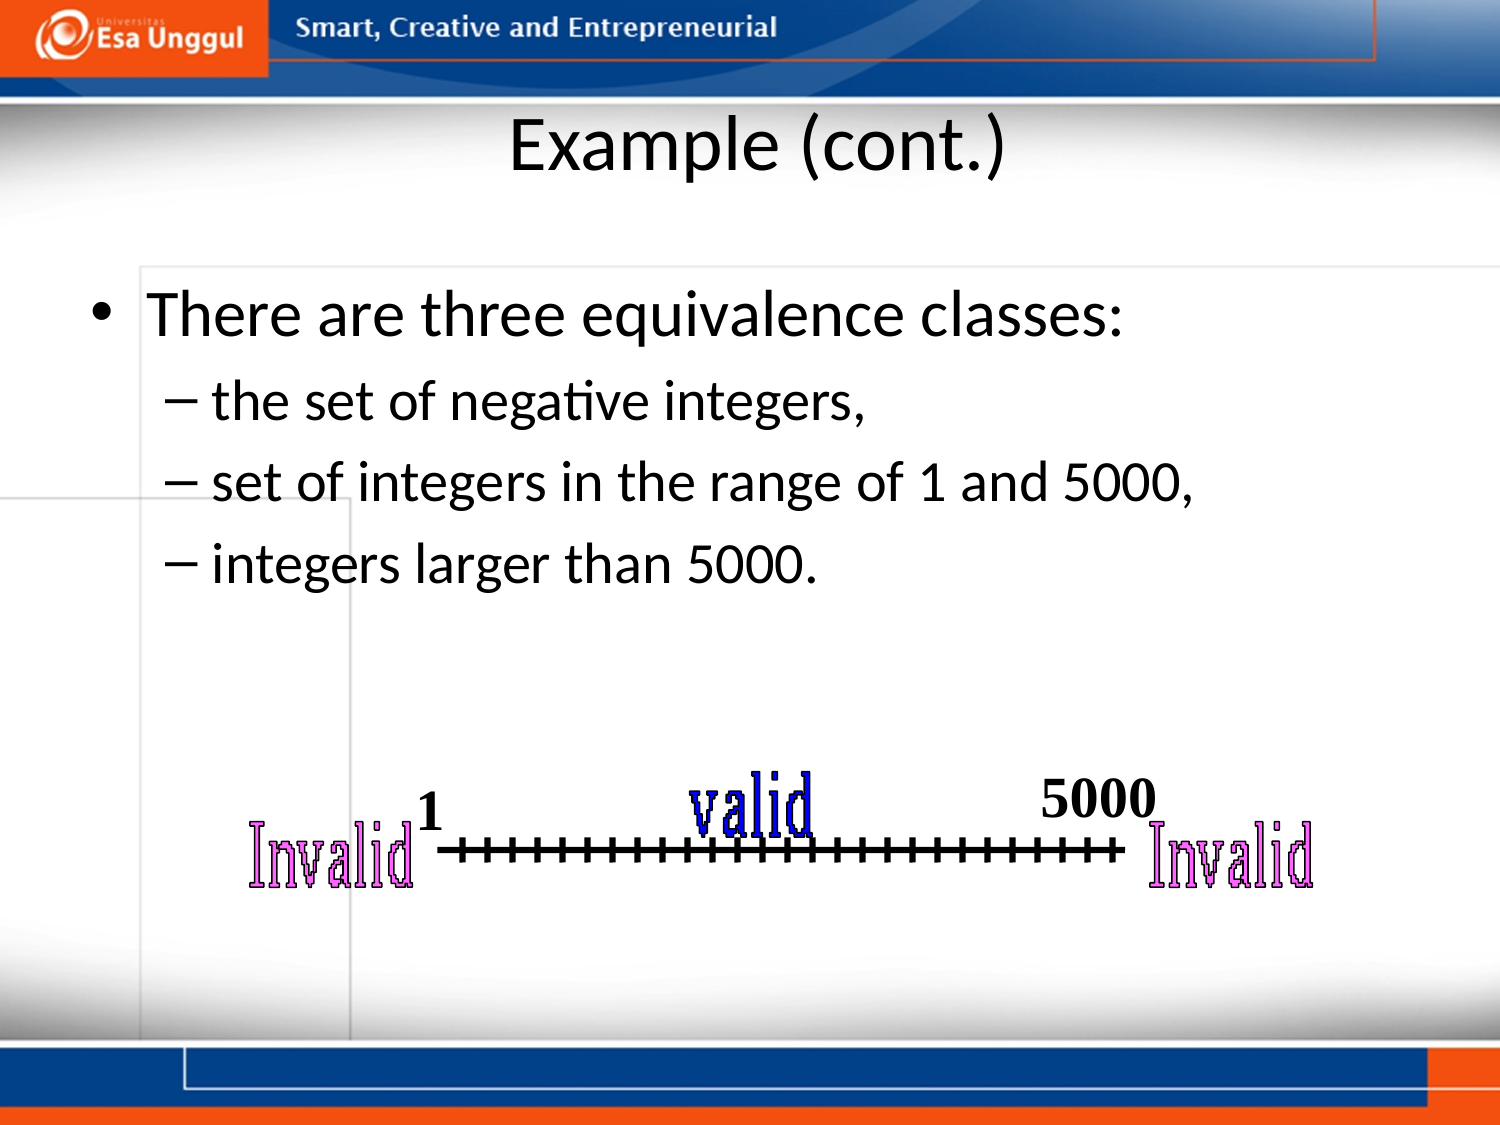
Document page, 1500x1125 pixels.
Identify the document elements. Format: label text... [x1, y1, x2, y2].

text_box 5000 [1037, 762, 1188, 848]
title Example (cont.) [75, 45, 1425, 233]
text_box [689, 771, 813, 838]
list There are three equivalence classes: the set of negative integers, set of integers in the range of 1 and 5000, integers larger than 5000. [75, 262, 1425, 1005]
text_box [1149, 821, 1313, 888]
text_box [249, 821, 413, 888]
picture [0, 0, 1500, 1125]
text_box 1 [412, 774, 563, 860]
